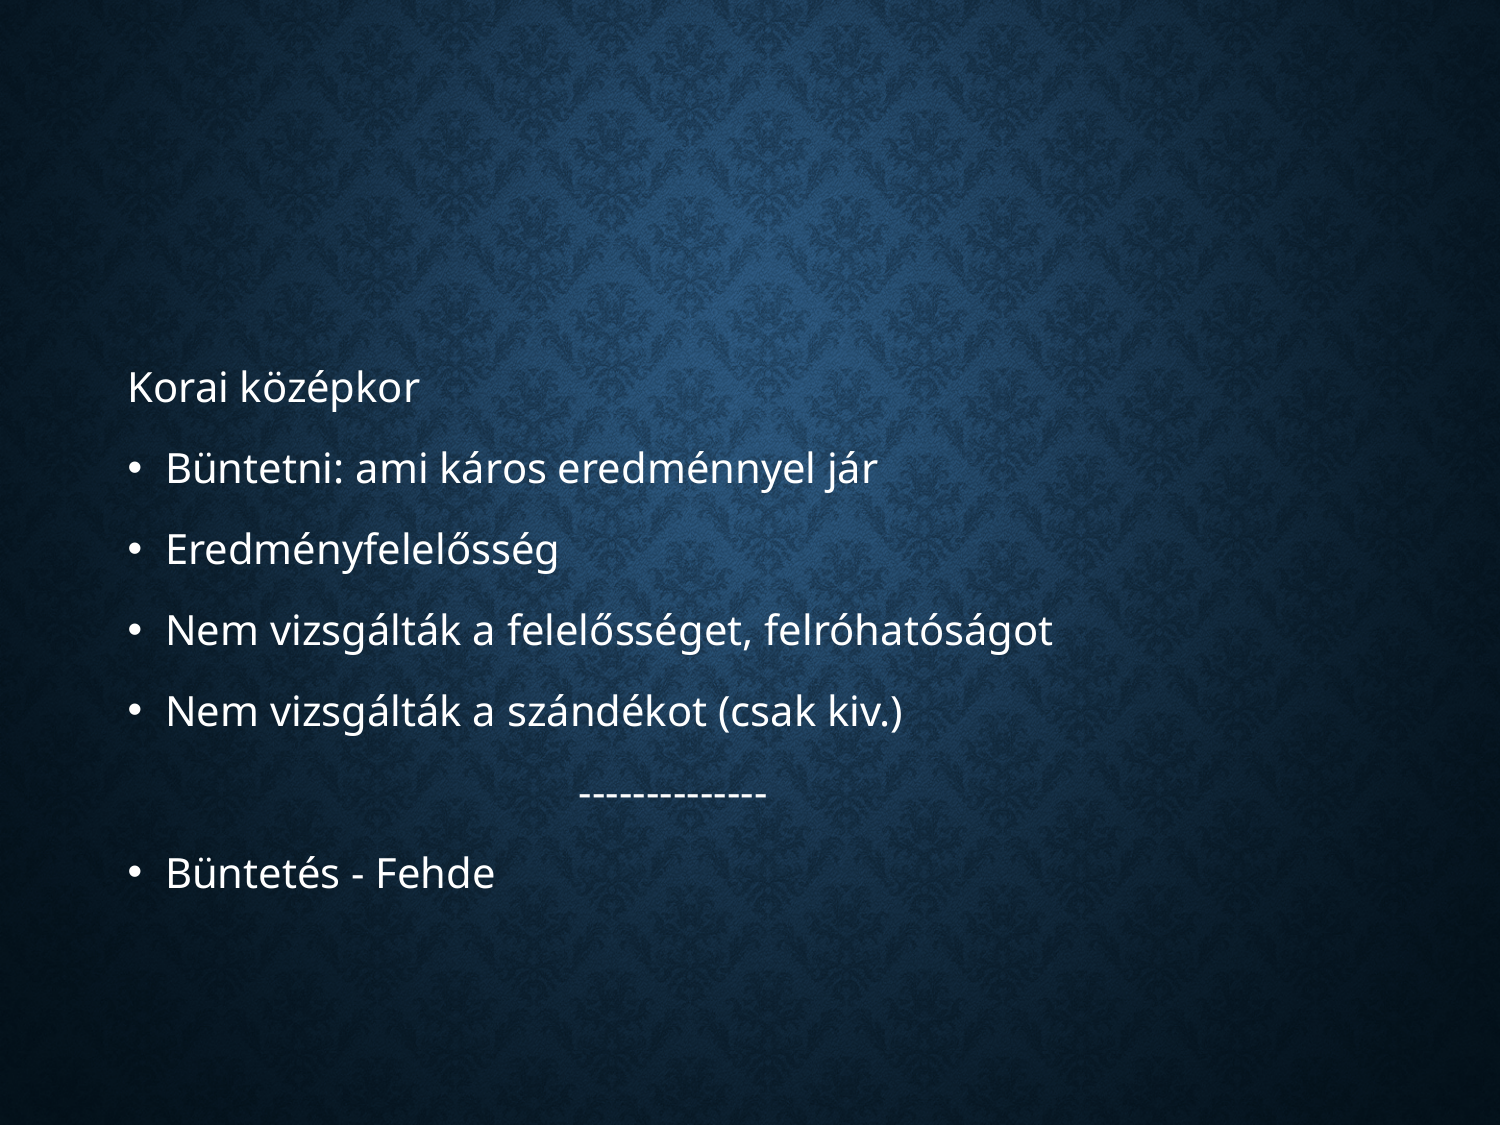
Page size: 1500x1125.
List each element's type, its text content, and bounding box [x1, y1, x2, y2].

list Korai középkor Büntetni: ami káros eredménnyel jár Eredményfelelősség Nem vizsgálták a felelősséget, felróhatóságot Nem vizsgálták a szándékot (csak kiv.) -------------- Büntetés - Fehde [112, 343, 1387, 950]
